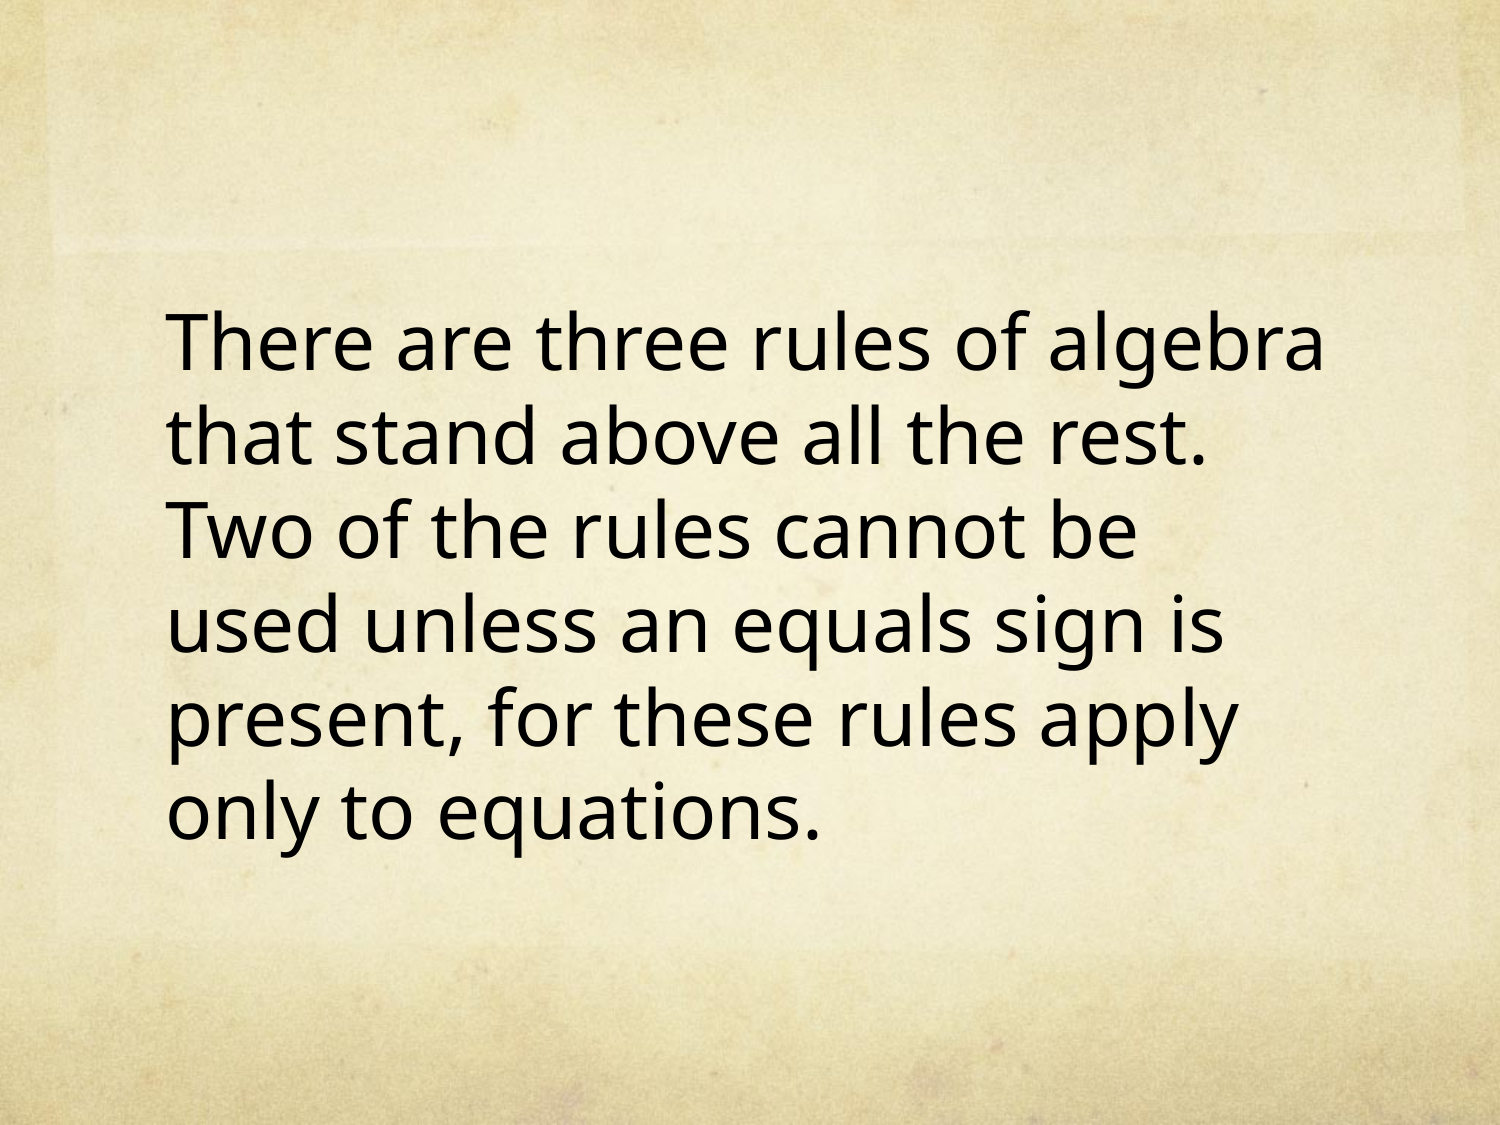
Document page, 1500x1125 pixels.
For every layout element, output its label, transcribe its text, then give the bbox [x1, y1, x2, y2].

list There are three rules of algebra that stand above all the rest. Two of the rules cannot be used unless an equals sign is present, for these rules apply only to equations. [150, 284, 1350, 950]
picture [0, 0, 1500, 1125]
